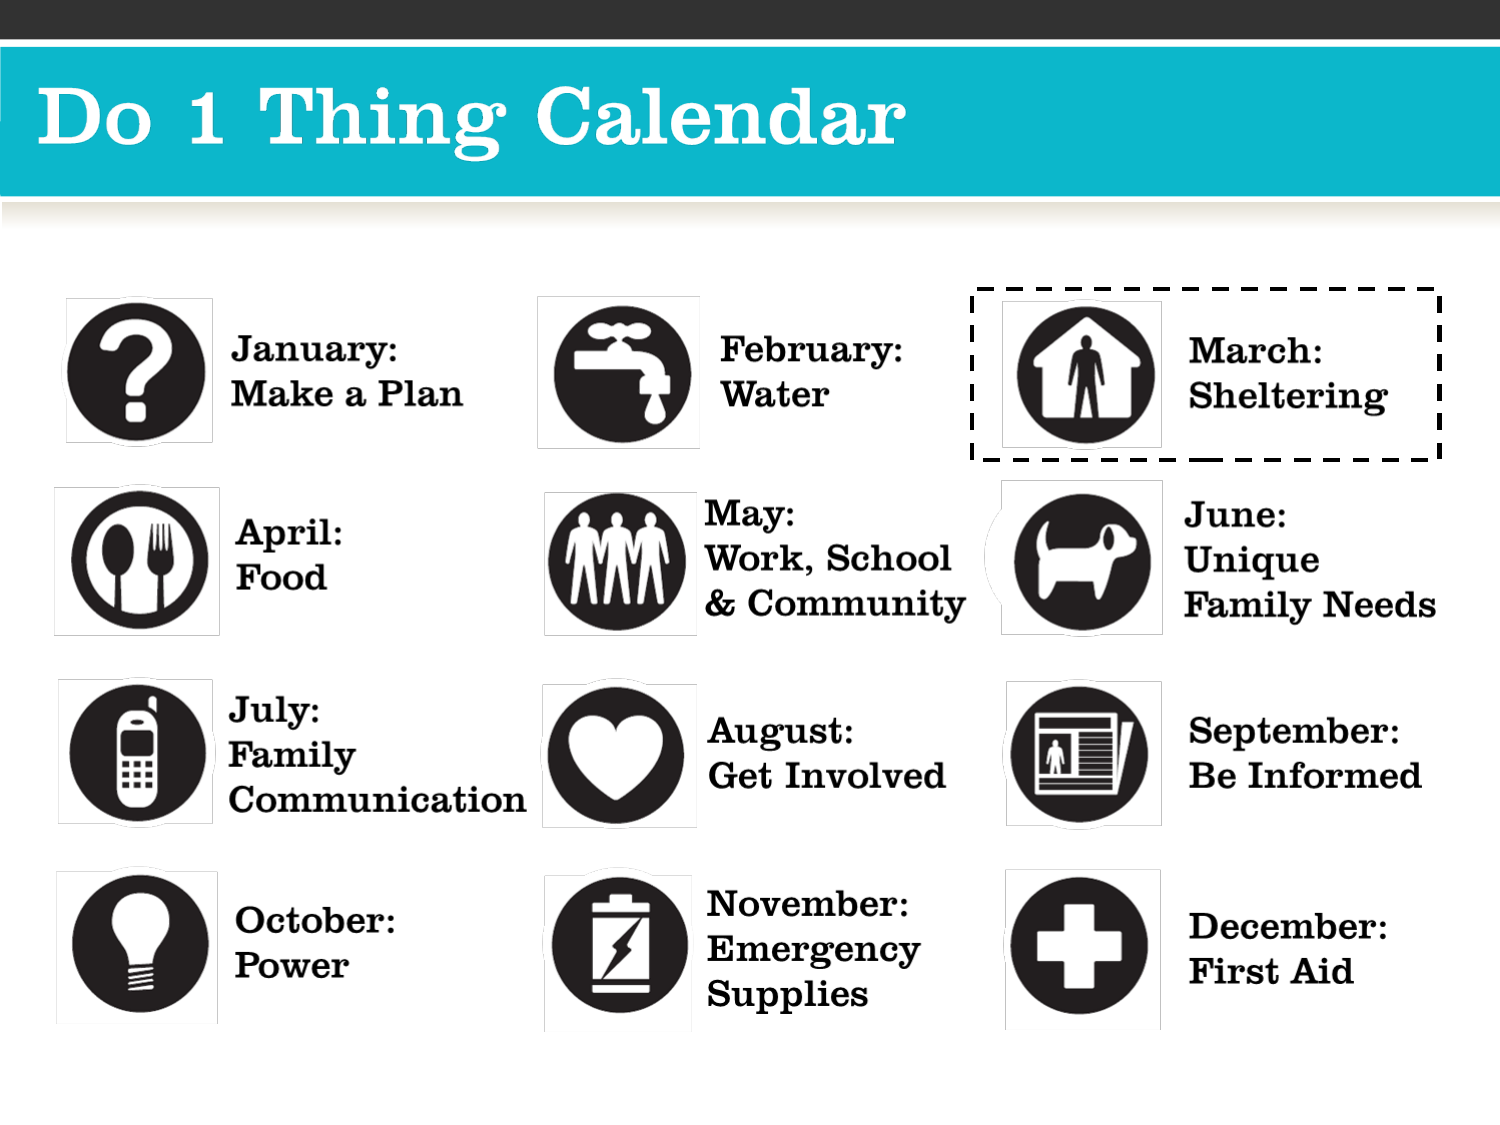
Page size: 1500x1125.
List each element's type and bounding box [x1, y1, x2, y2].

picture [0, 38, 1460, 1039]
